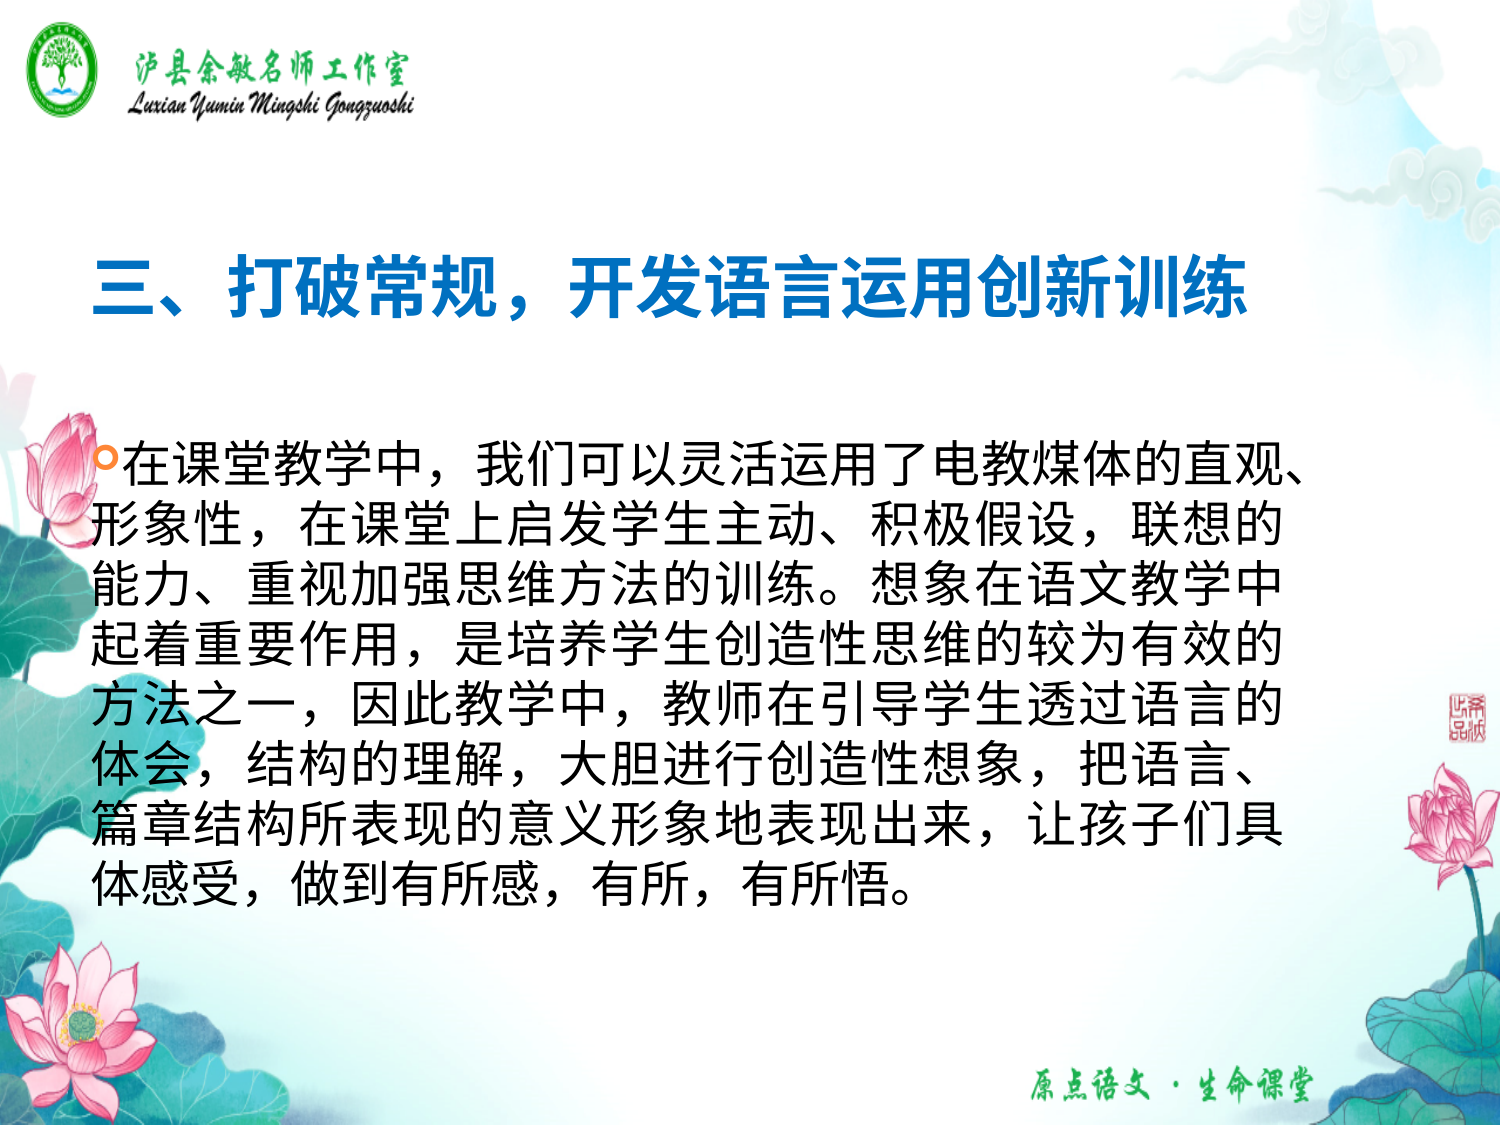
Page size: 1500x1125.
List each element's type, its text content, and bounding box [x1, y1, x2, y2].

picture [0, 0, 1500, 1125]
title 三、打破常规，开发语言运用创新训练 [75, 160, 1300, 349]
list 在课堂教学中，我们可以灵活运用了电教煤体的直观、形象性，在课堂上启发学生主动、积极假设，联想的能力、重视加强思维方法的训练。想象在语文教学中起着重要作用，是培养学生创造性思维的较为有效的方法之一，因此教学中，教师在引导学生透过语言的体会，结构的理解，大胆进行创造性想象，把语言、篇章结构所表现的意义形象地表现出来，让孩子们具体感受，做到有所感，有所，有所悟。 [74, 349, 1301, 941]
